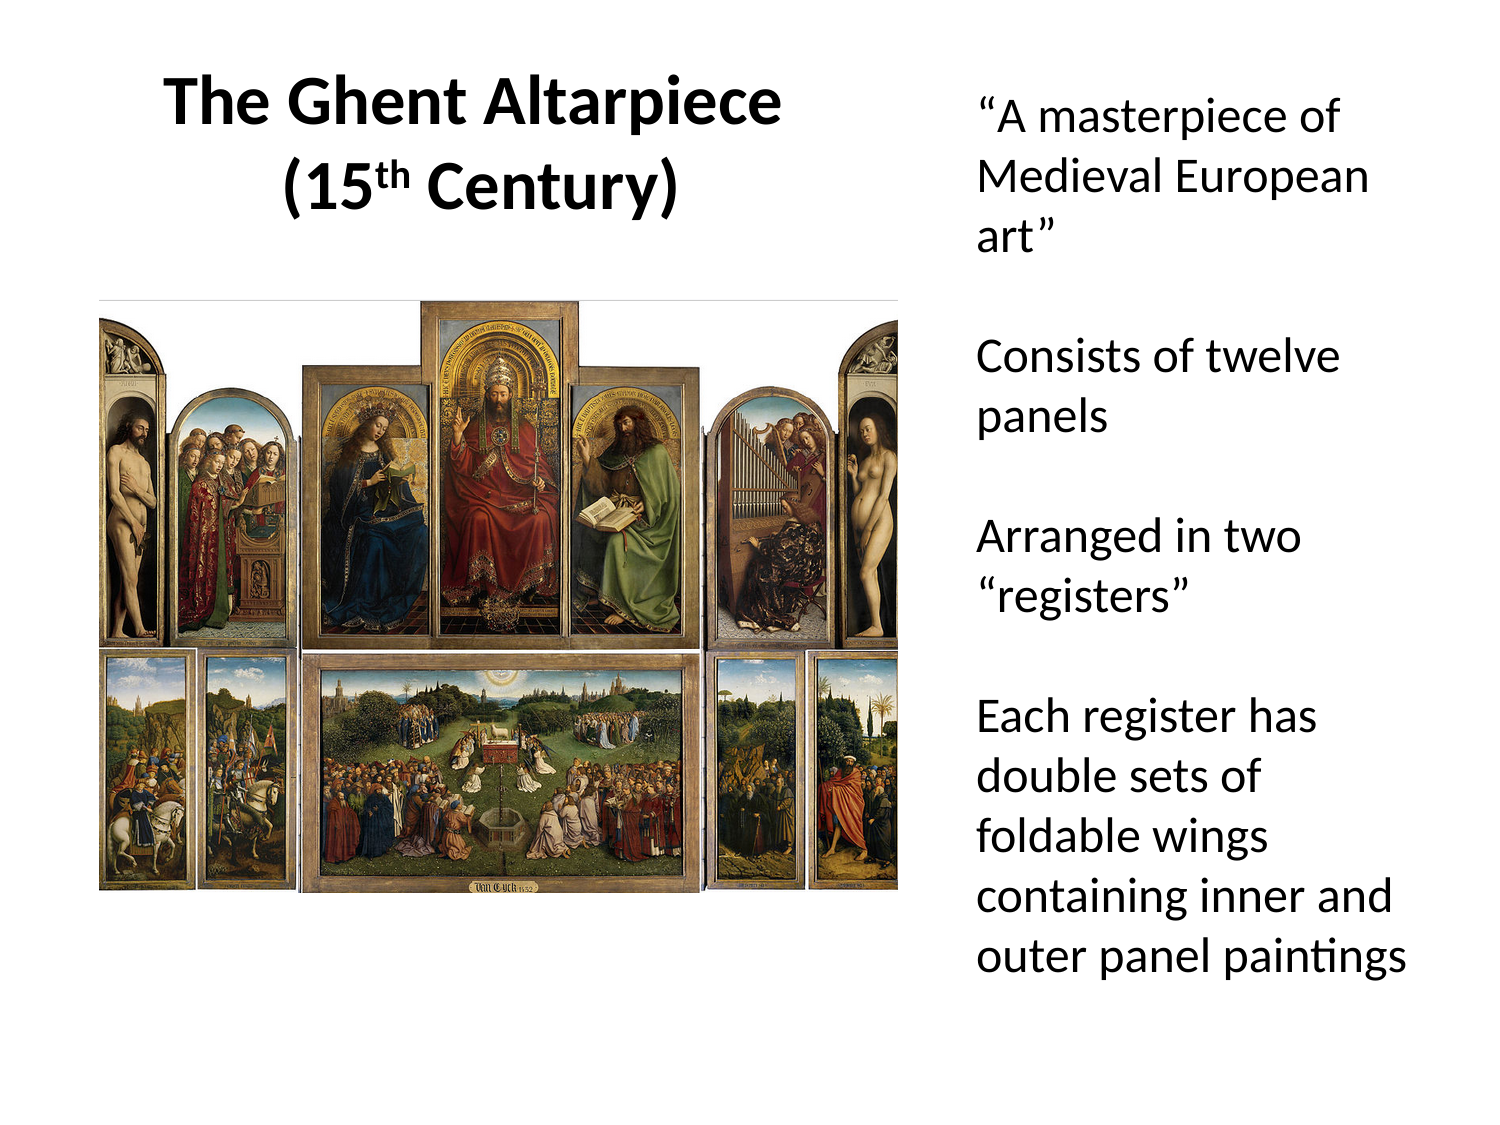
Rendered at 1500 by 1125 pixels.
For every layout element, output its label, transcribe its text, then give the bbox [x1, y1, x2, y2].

text_box “A masterpiece of Medieval European art” Consists of twelve panels Arranged in two “registers” Each register has double sets of foldable wings containing inner and outer panel paintings [961, 74, 1424, 990]
picture [99, 299, 898, 893]
title The Ghent Altarpiece (15th Century) [75, 45, 873, 233]
